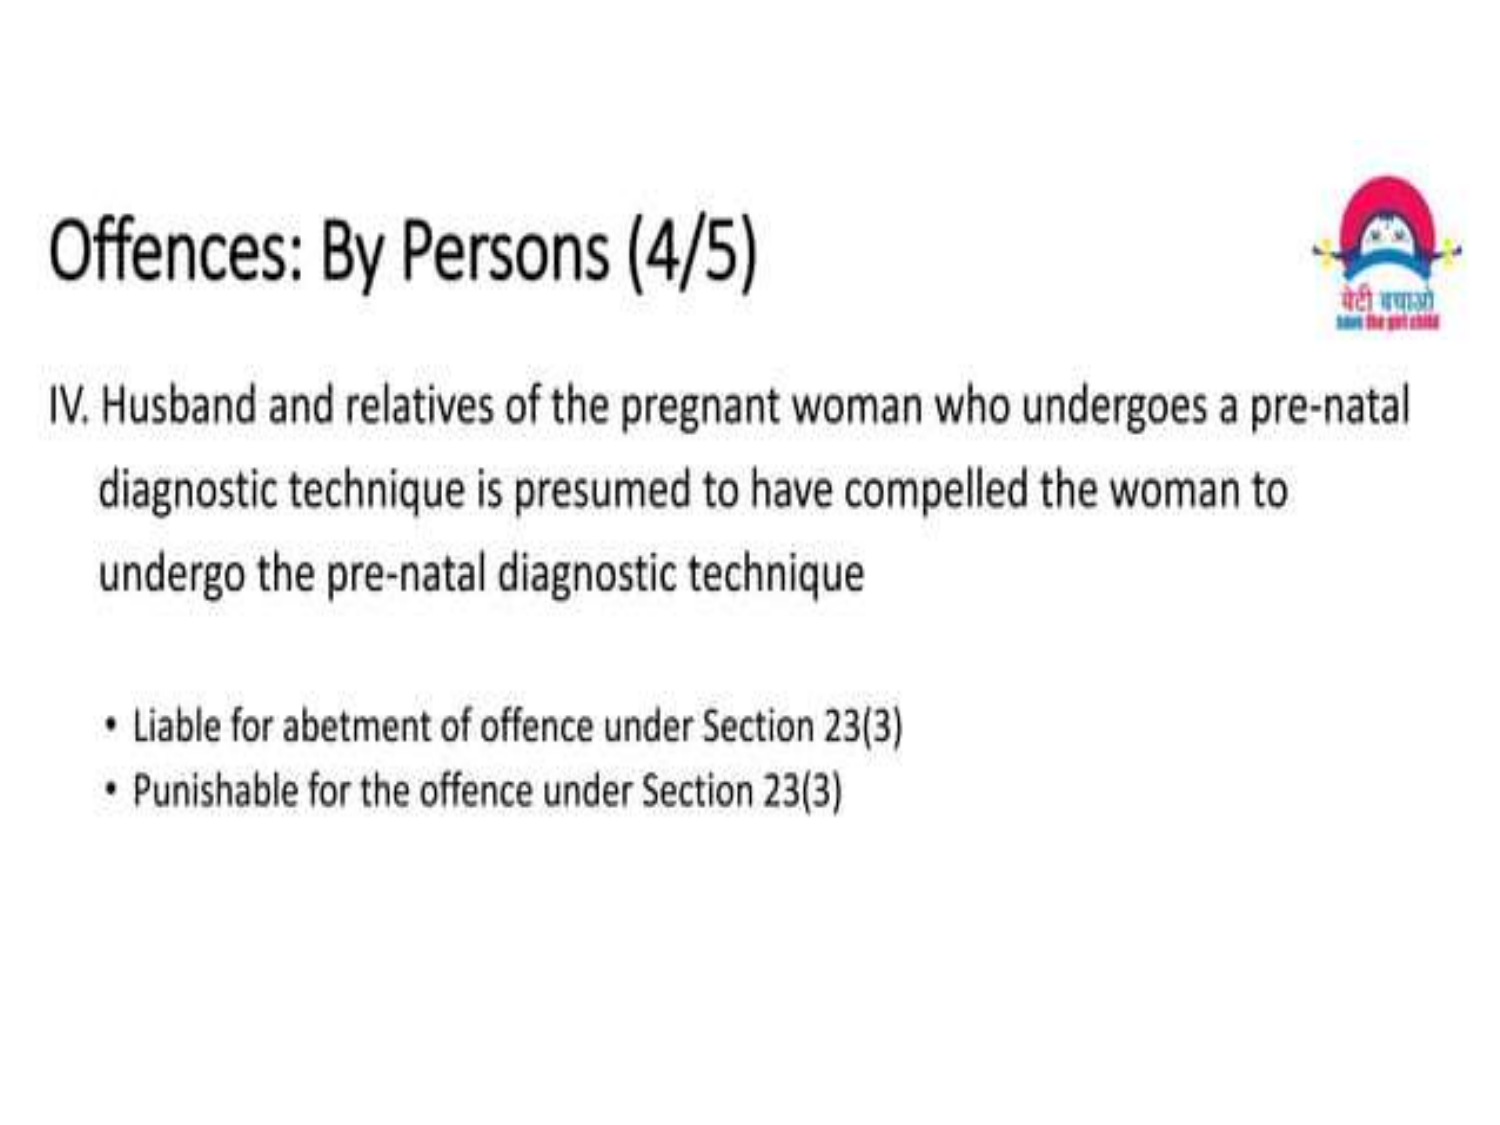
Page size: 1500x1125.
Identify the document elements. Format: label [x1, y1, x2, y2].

picture [0, 139, 1500, 1125]
